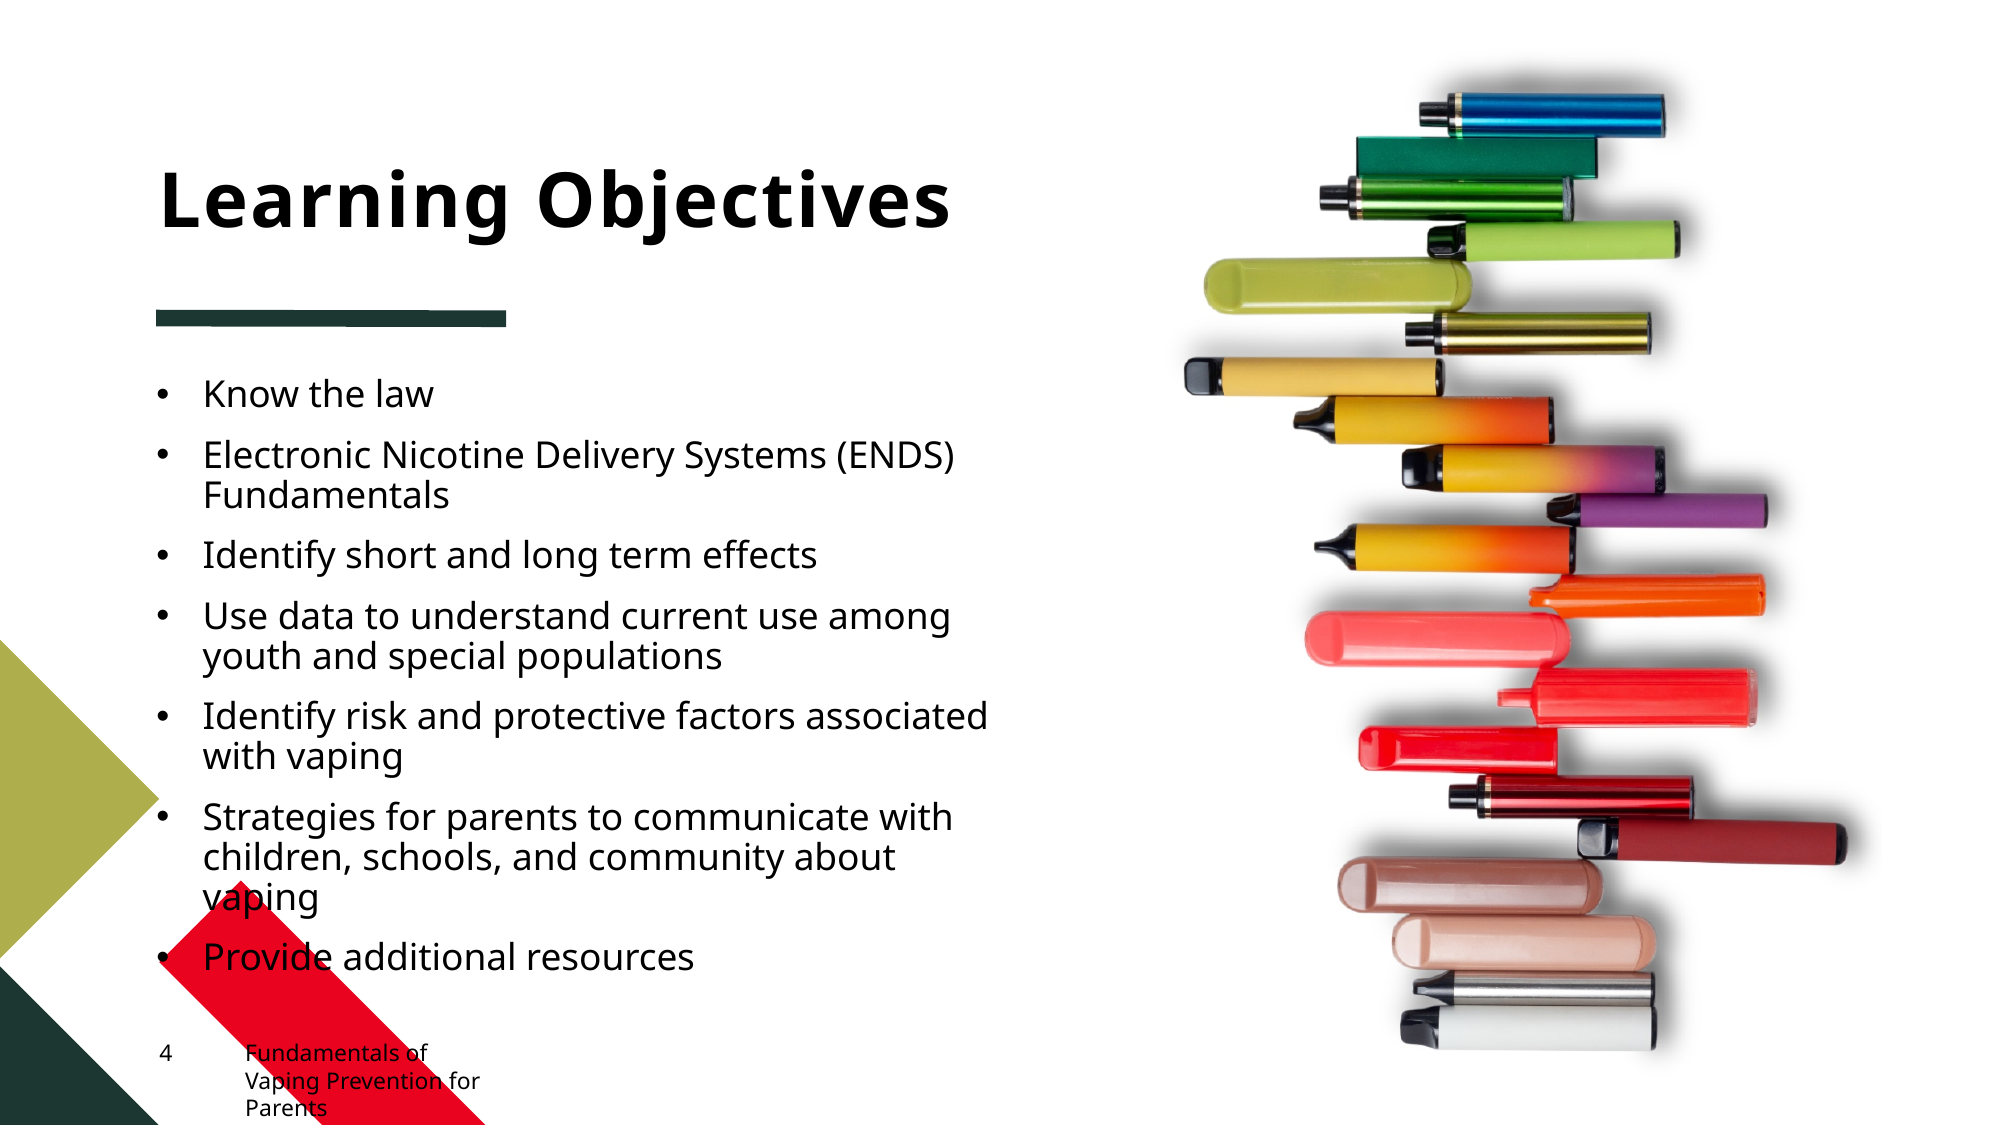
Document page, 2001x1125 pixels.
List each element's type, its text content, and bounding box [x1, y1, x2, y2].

footer Fundamentals of Vaping Prevention for Parents [246, 1038, 491, 1080]
list Know the law Electronic Nicotine Delivery Systems (ENDS) Fundamentals Identify short and long term effects Use data to understand current use among youth and special populations Identify risk and protective factors associated with vaping Strategies for parents to communicate with children, schools, and community about vaping Provide additional resources [156, 375, 1000, 981]
title Learning Objectives [158, 144, 969, 245]
slide_number 4 [159, 1038, 246, 1080]
picture [943, 2, 2000, 1125]
